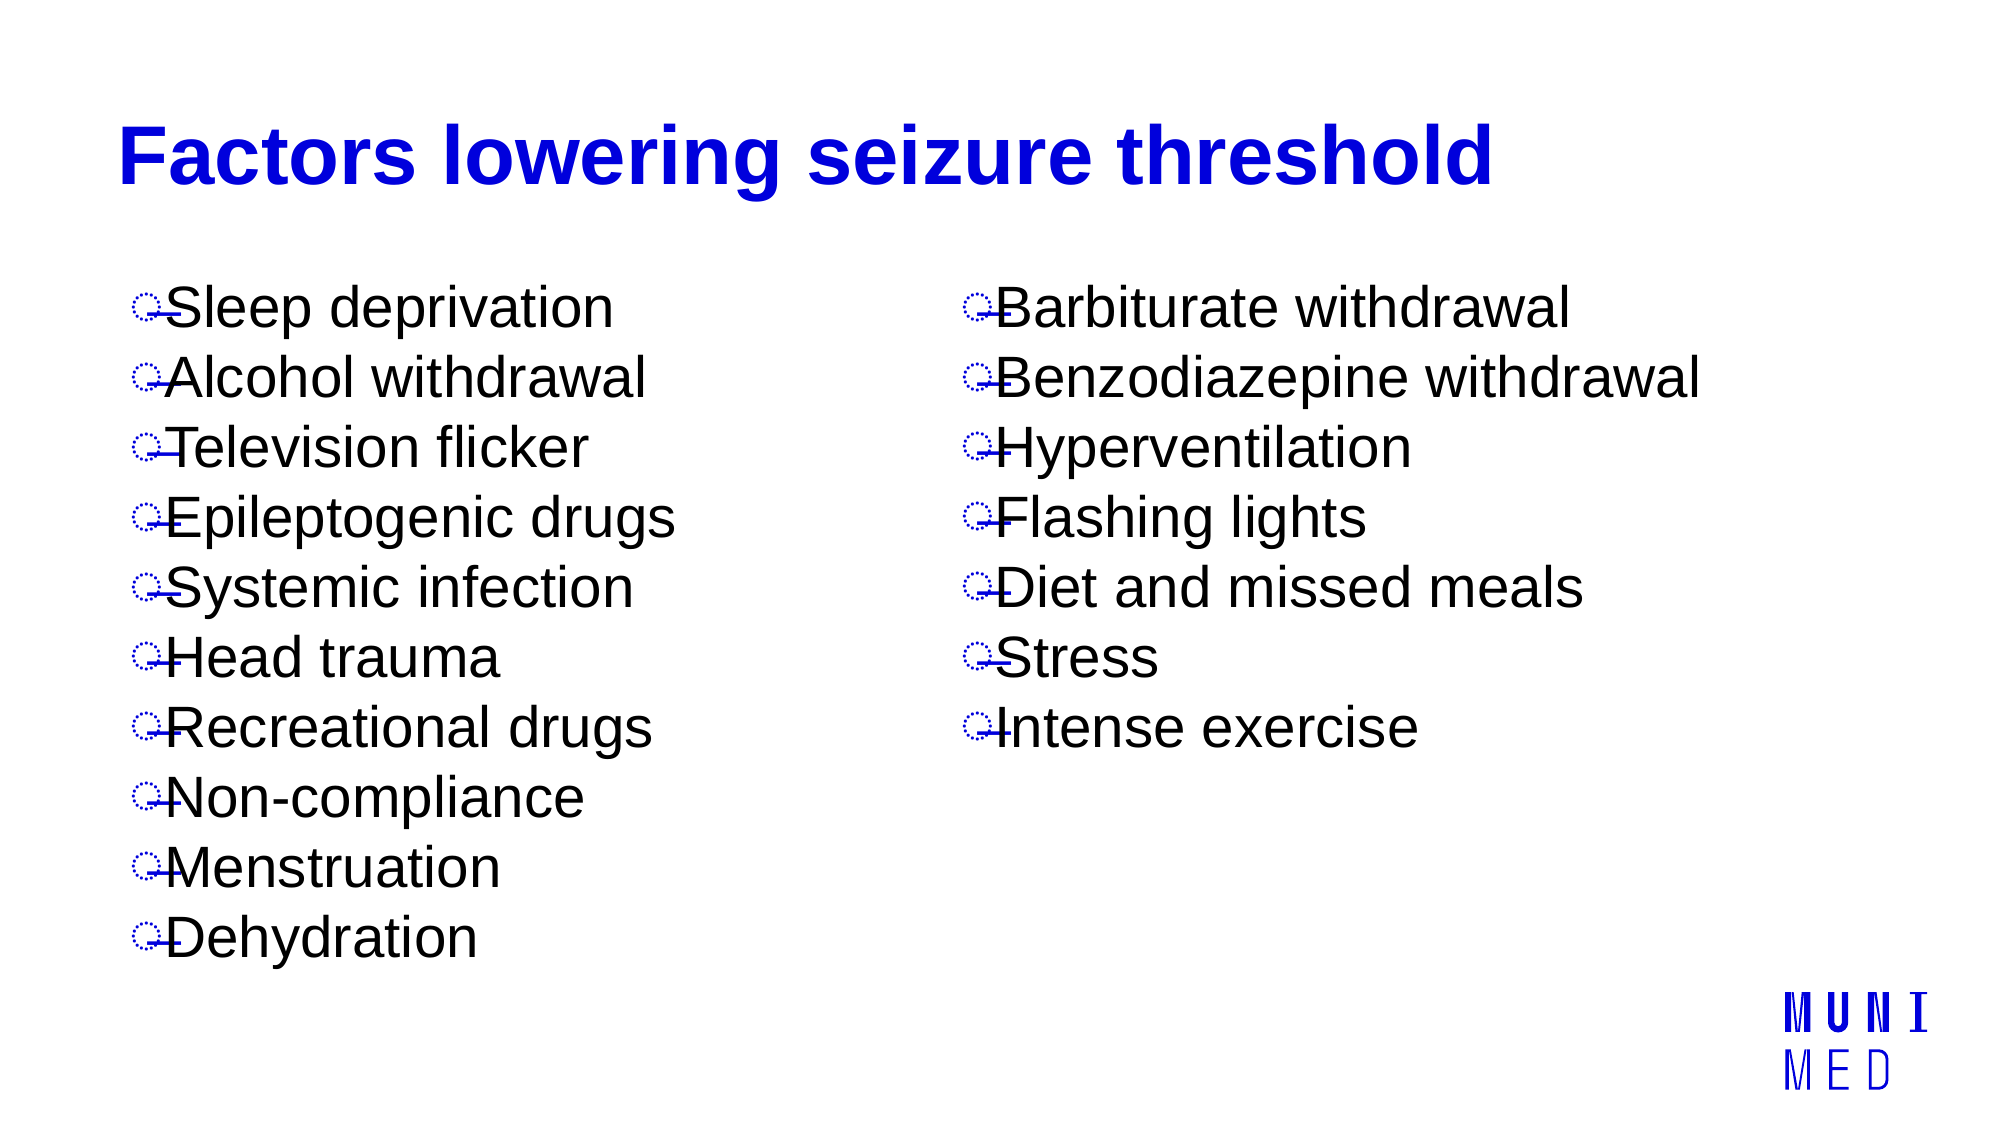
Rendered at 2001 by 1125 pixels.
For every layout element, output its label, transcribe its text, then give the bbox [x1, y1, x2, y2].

text_box Barbiturate withdrawal Benzodiazepine withdrawal Hyperventilation Flashing lights Diet and missed meals Stress Intense exercise [948, 268, 1750, 847]
list Sleep deprivation Alcohol withdrawal Television flicker Epileptogenic drugs Systemic infection Head trauma Recreational drugs Non-compliance Menstruation Dehydration [118, 269, 920, 847]
title Factors lowering seizure threshold [117, 118, 1882, 193]
